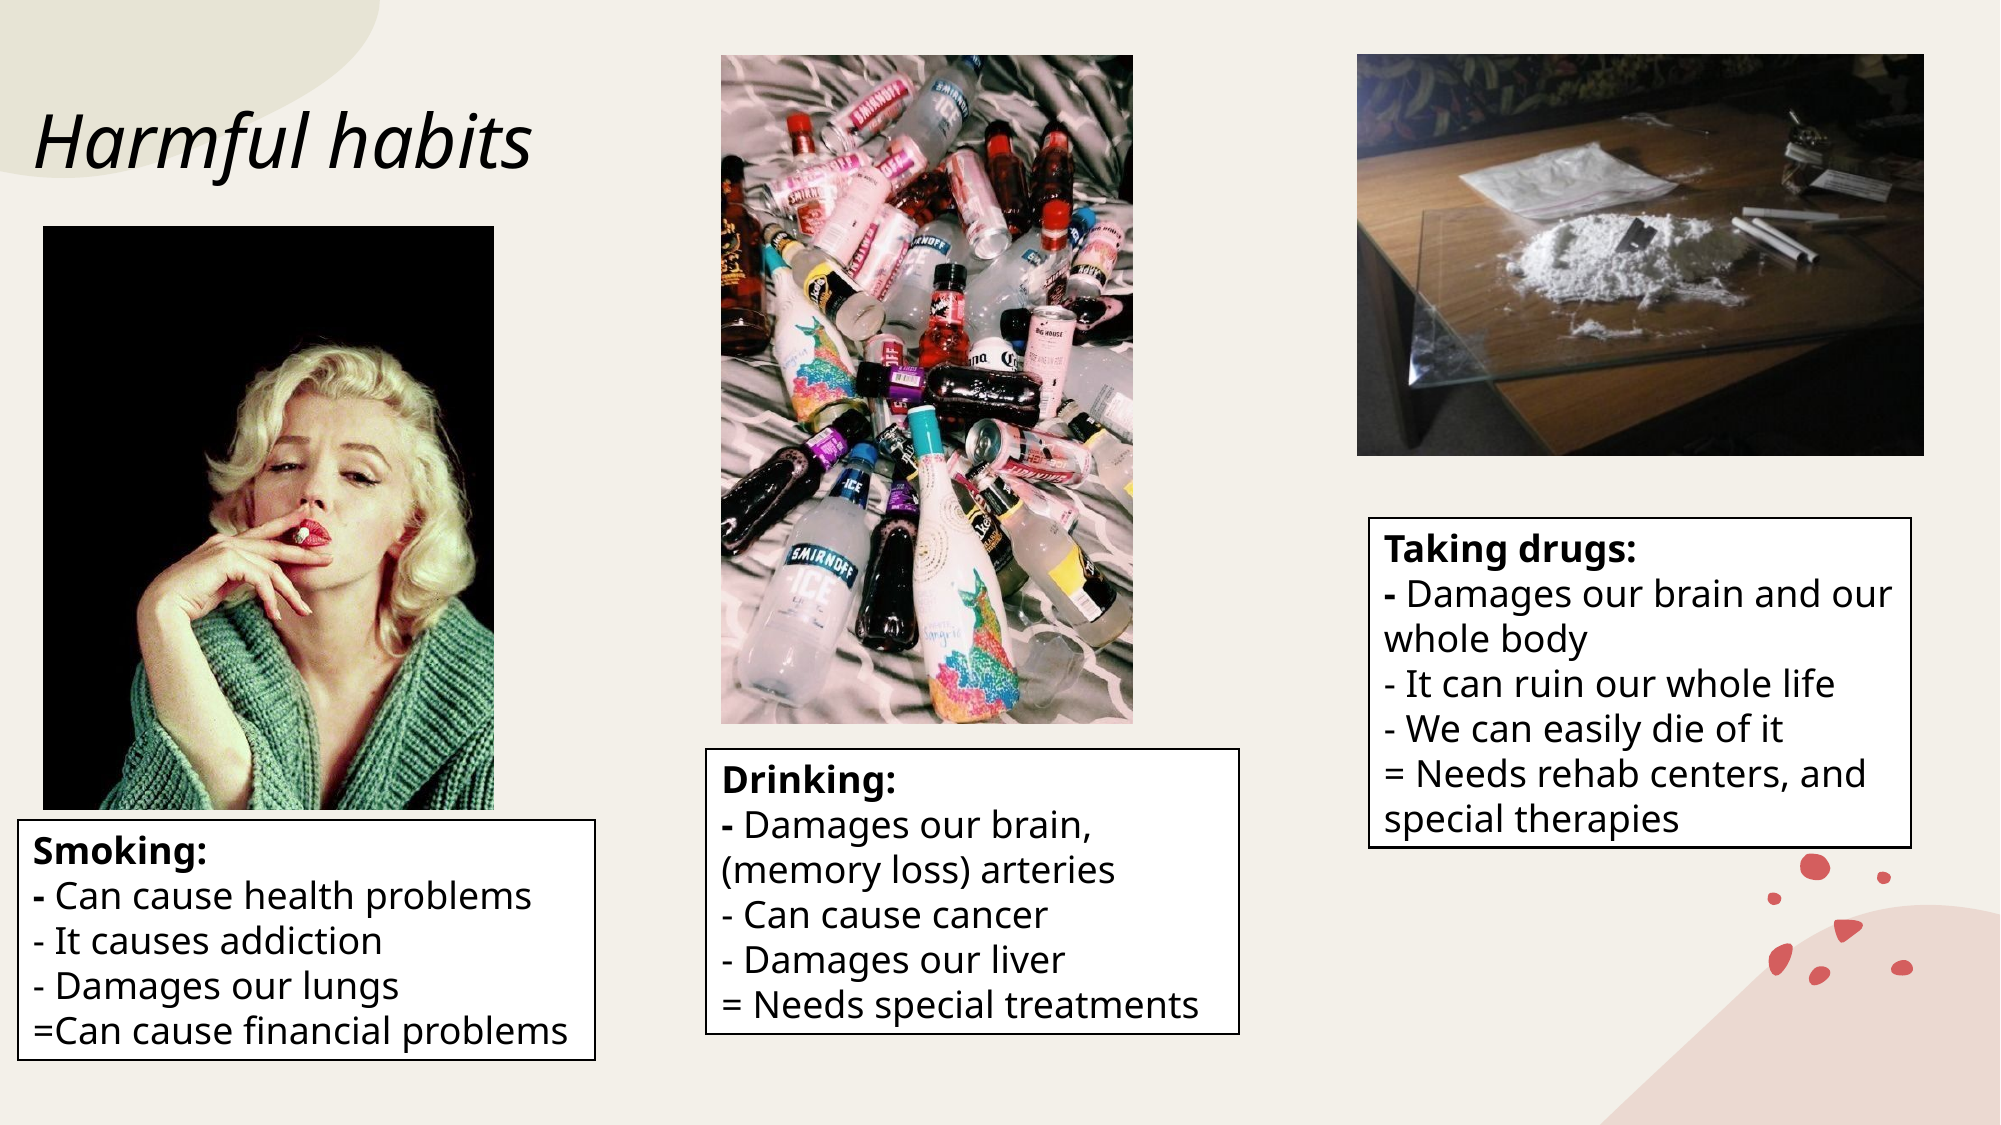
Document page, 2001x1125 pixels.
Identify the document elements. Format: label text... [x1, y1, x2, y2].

title Harmful habits [17, 27, 702, 191]
text_box Smoking: - Can cause health problems - It causes addiction - Damages our lungs =Can cause financial problems [17, 819, 596, 1061]
text_box Taking drugs: - Damages our brain and our whole body - It can ruin our whole life - We can easily die of it = Needs rehab centers, and special therapies [1368, 517, 1912, 849]
picture [721, 55, 1133, 724]
text_box Drinking: - Damages our brain, (memory loss) arteries - Can cause cancer - Damages our liver = Needs special treatments [705, 748, 1240, 1035]
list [43, 225, 494, 810]
picture [1357, 54, 1924, 456]
